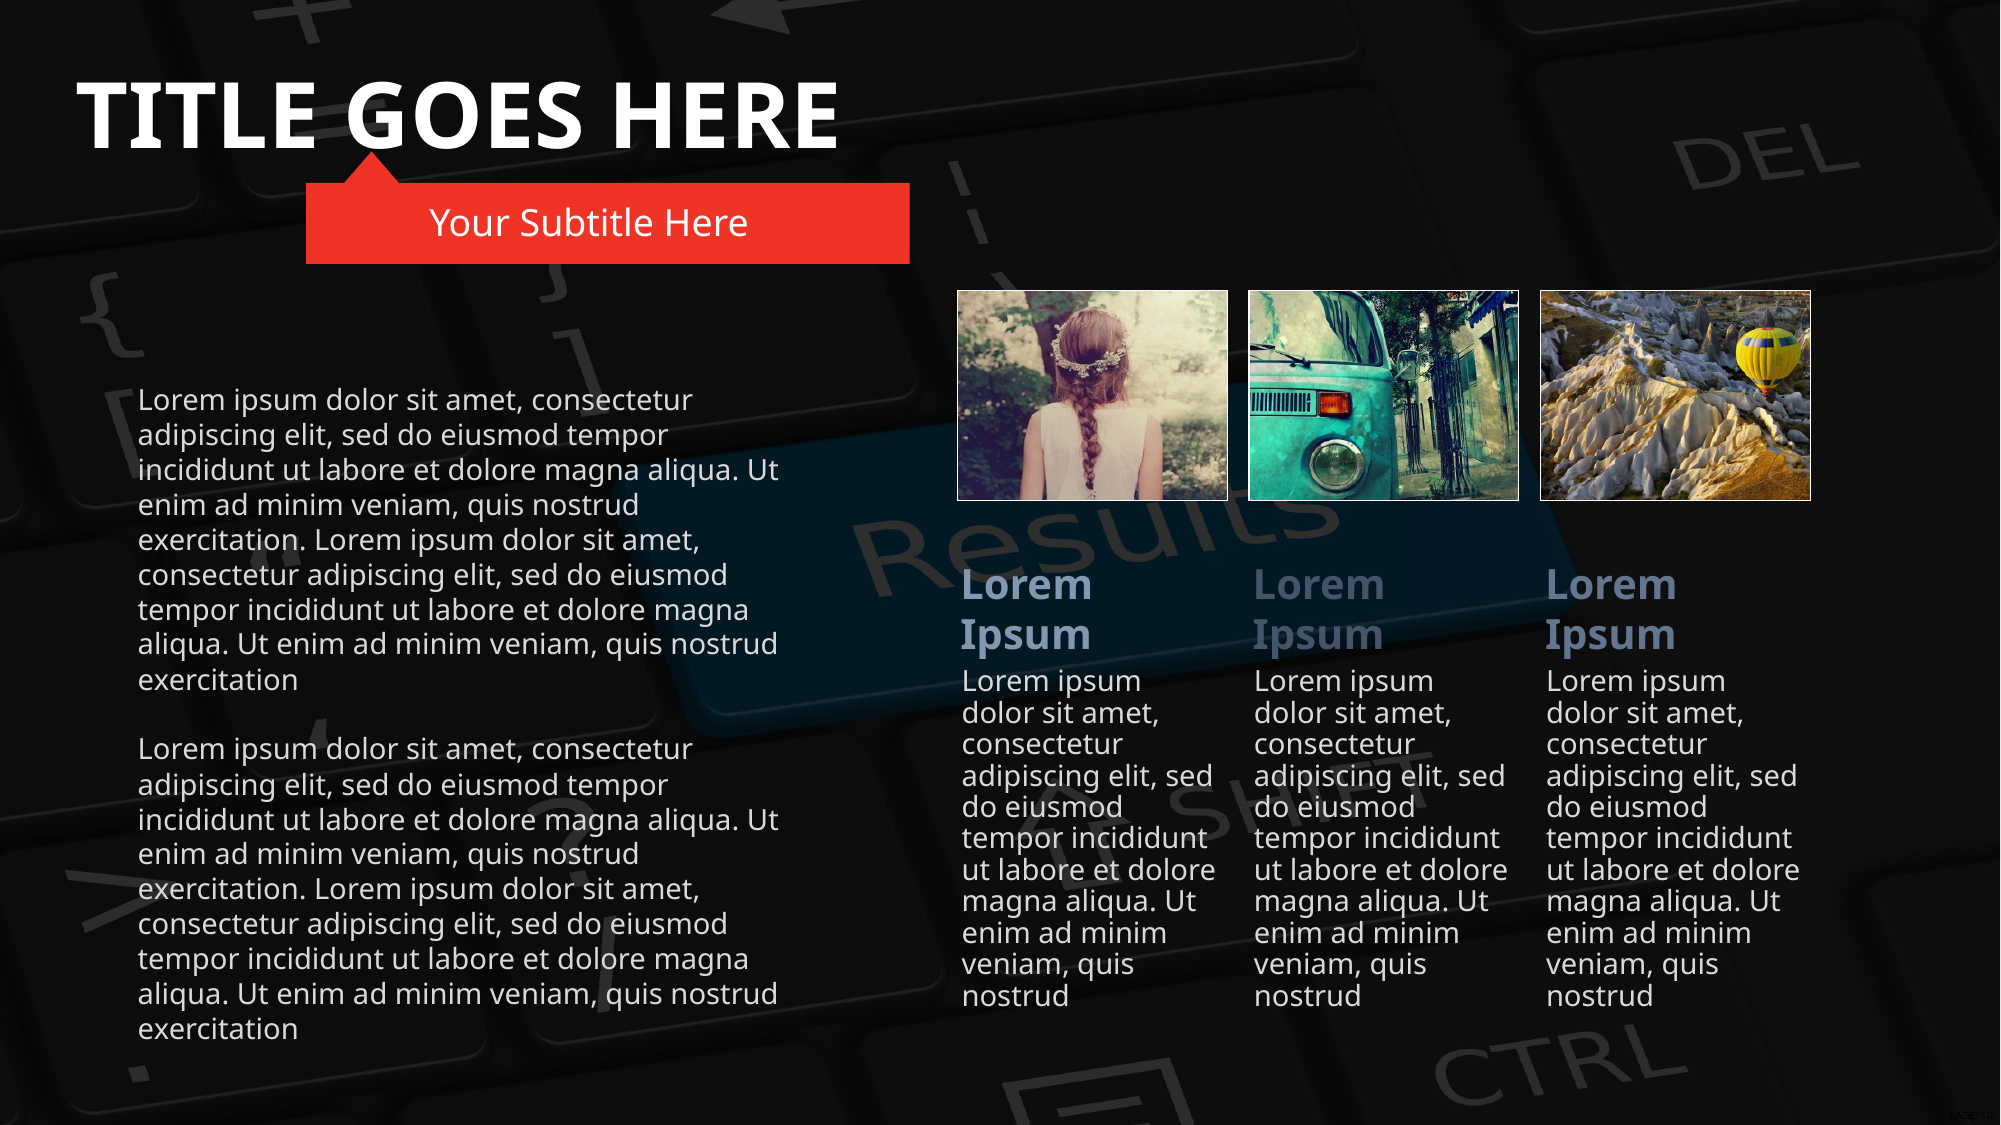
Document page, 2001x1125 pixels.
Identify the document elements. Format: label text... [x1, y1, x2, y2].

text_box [1530, 550, 1807, 1000]
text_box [1237, 550, 1515, 1000]
picture [0, 0, 2001, 1125]
text_box TITLE GOES HERE [60, 49, 965, 175]
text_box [306, 151, 910, 264]
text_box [945, 550, 1223, 1000]
text_box Lorem ipsum dolor sit amet, consectetur adipiscing elit, sed do eiusmod tempor incididunt ut labore et dolore magna aliqua. Ut enim ad minim veniam, quis nostrud exercitation. Lorem ipsum dolor sit amet, consectetur adipiscing elit, sed do eiusmod tempor incididunt ut labore et dolore magna aliqua. Ut enim ad minim veniam, quis nostrud exercitation Lorem ipsum dolor sit amet, consectetur adipiscing elit, sed do eiusmod tempor incididunt ut labore et dolore magna aliqua. Ut enim ad minim veniam, quis nostrud exercitation. Lorem ipsum dolor sit amet, consectetur adipiscing elit, sed do eiusmod tempor incididunt ut labore et dolore magna aliqua. Ut enim ad minim veniam, quis nostrud exercitation [122, 373, 798, 1125]
text_box [1248, 290, 1520, 502]
text_box [1540, 290, 1812, 502]
text_box [956, 290, 1228, 502]
